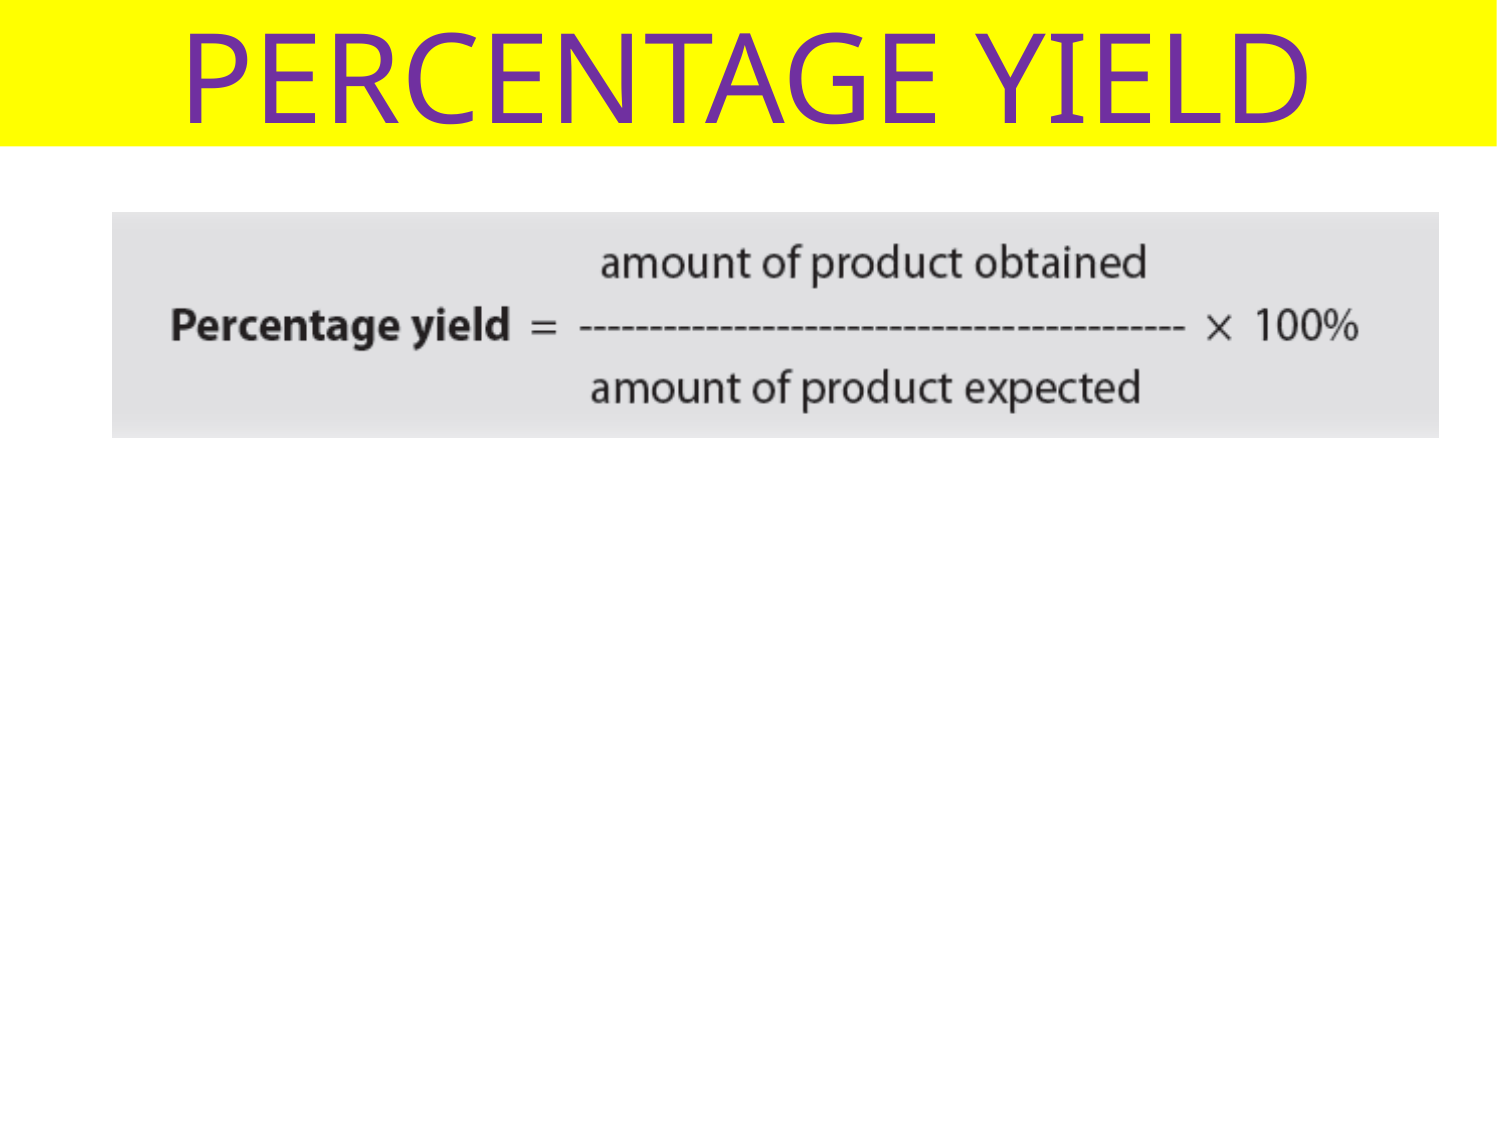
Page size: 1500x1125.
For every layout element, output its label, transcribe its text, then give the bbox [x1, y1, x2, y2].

picture [112, 212, 1439, 438]
text_box PERCENTAGE YIELD [0, 0, 1497, 147]
